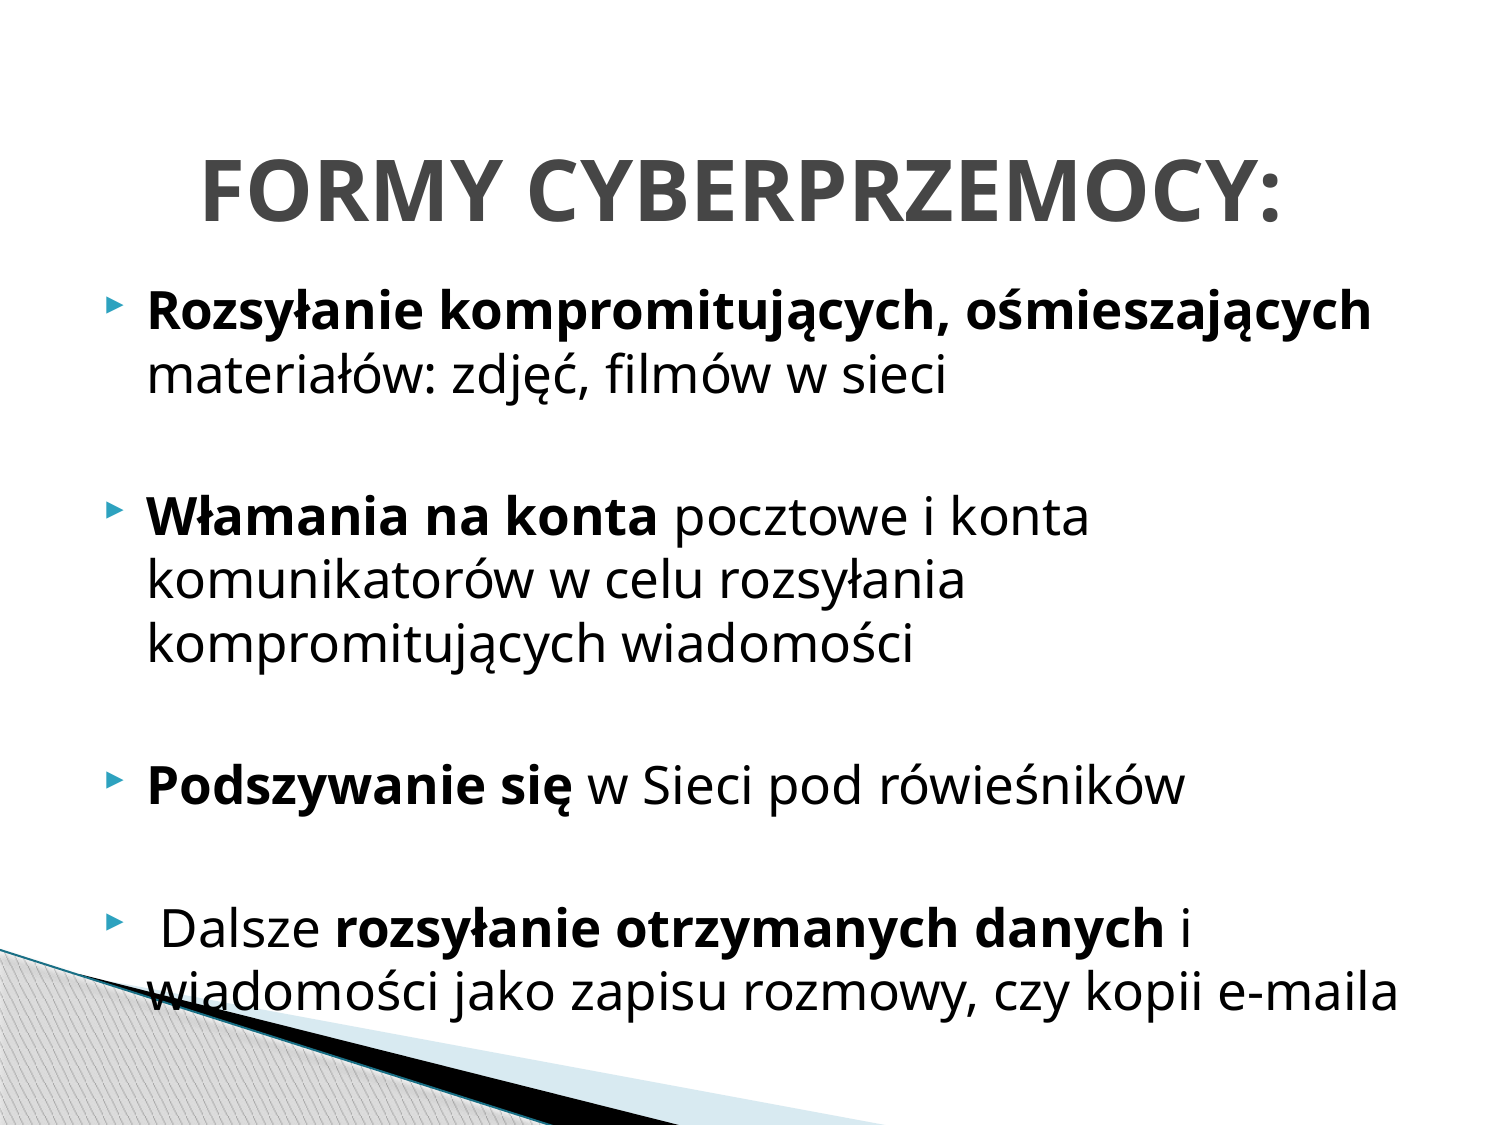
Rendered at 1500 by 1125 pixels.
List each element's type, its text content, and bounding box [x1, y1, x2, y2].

list Rozsyłanie kompromitujących, ośmieszających materiałów: zdjęć, filmów w sieci Włamania na konta pocztowe i konta komunikatorów w celu rozsyłania kompromitujących wiadomości Podszywanie się w Sieci pod rówieśników Dalsze rozsyłanie otrzymanych danych i wiadomości jako zapisu rozmowy, czy kopii e-maila [70, 269, 1421, 1067]
title FORMY CYBERPRZEMOCY: [128, 93, 1354, 282]
